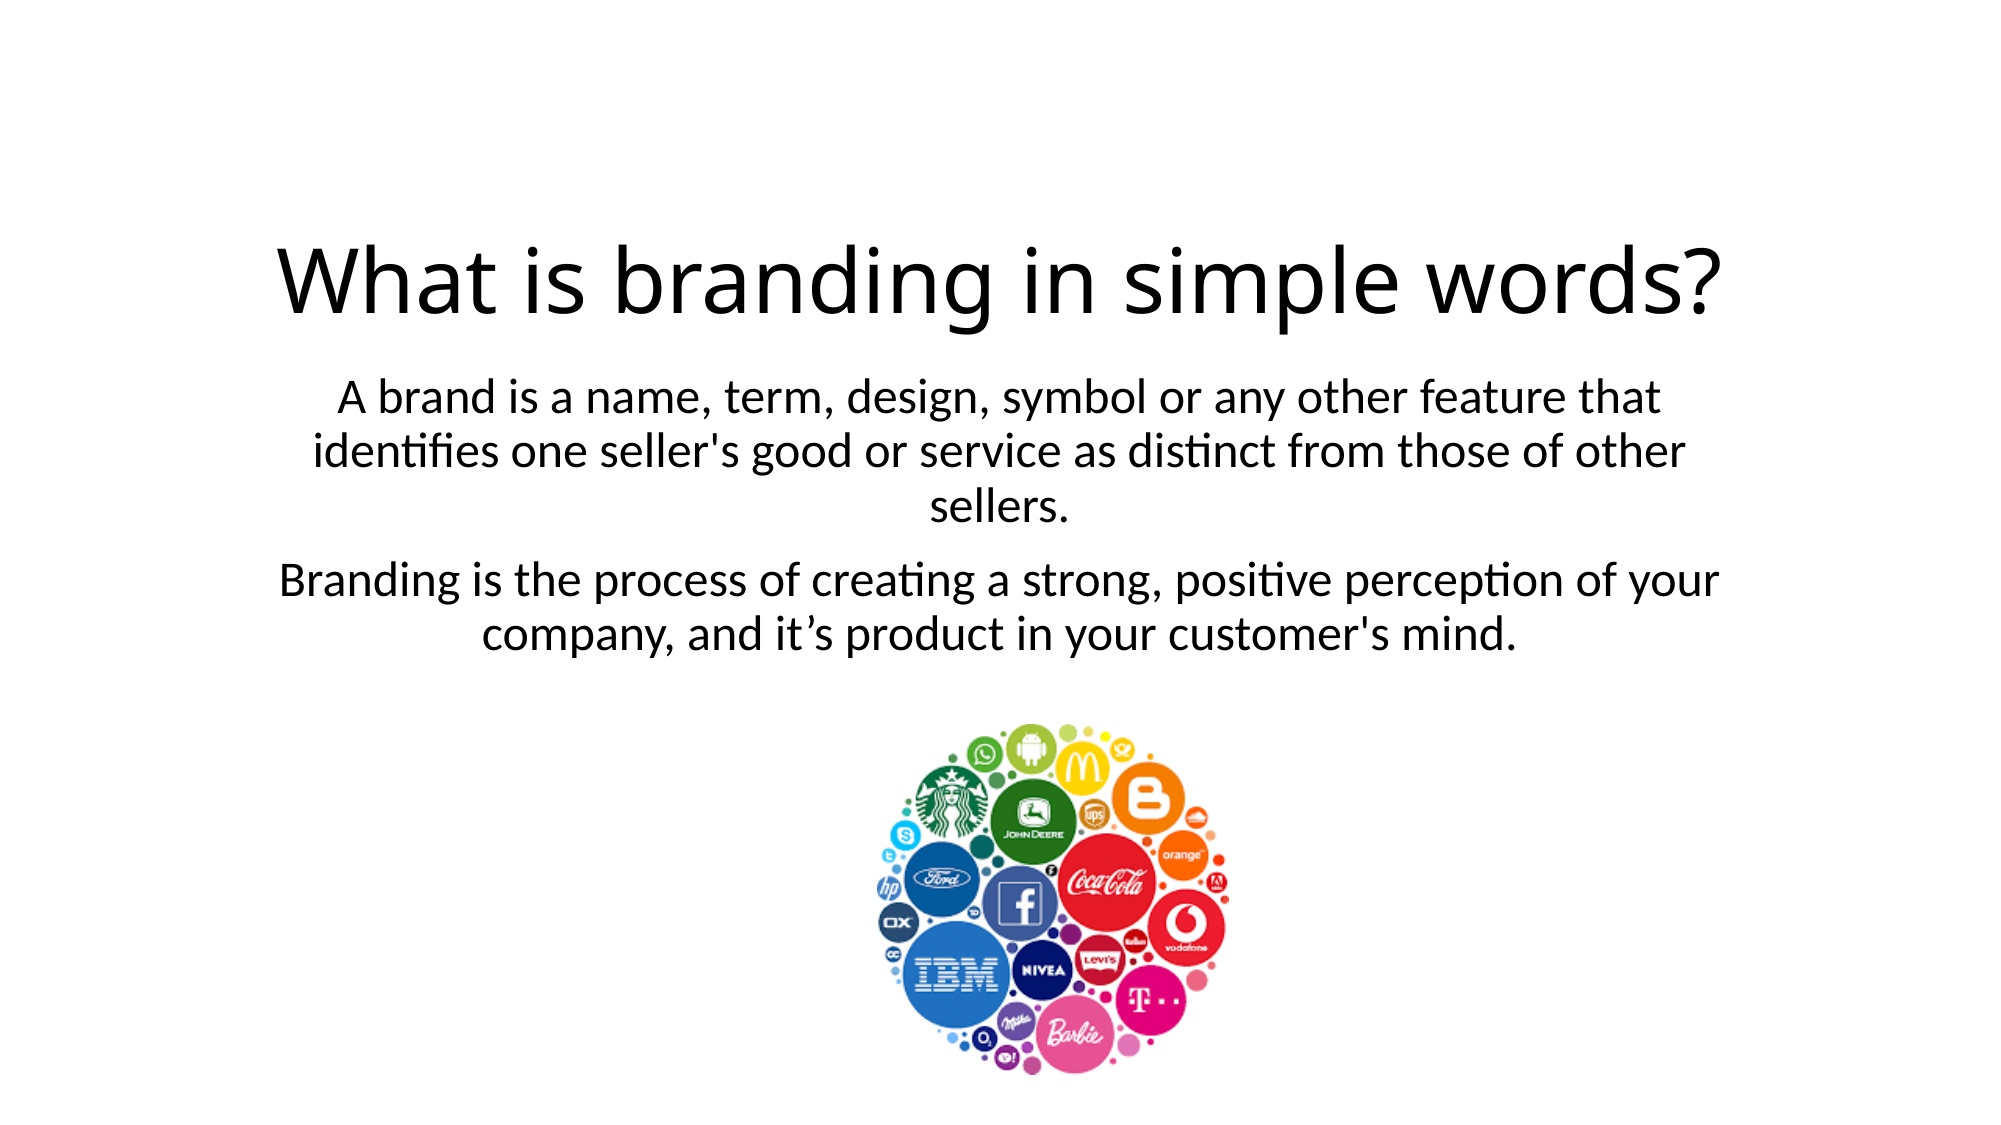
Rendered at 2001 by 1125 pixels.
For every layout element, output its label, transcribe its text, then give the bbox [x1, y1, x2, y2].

subtitle A brand is a name, term, design, symbol or any other feature that identifies one seller's good or service as distinct from those of other sellers. Branding is the process of creating a strong, positive perception of your company, and it’s product in your customer's mind. [249, 363, 1750, 981]
picture [876, 724, 1229, 1075]
title What is branding in simple words? [249, 184, 1750, 341]
